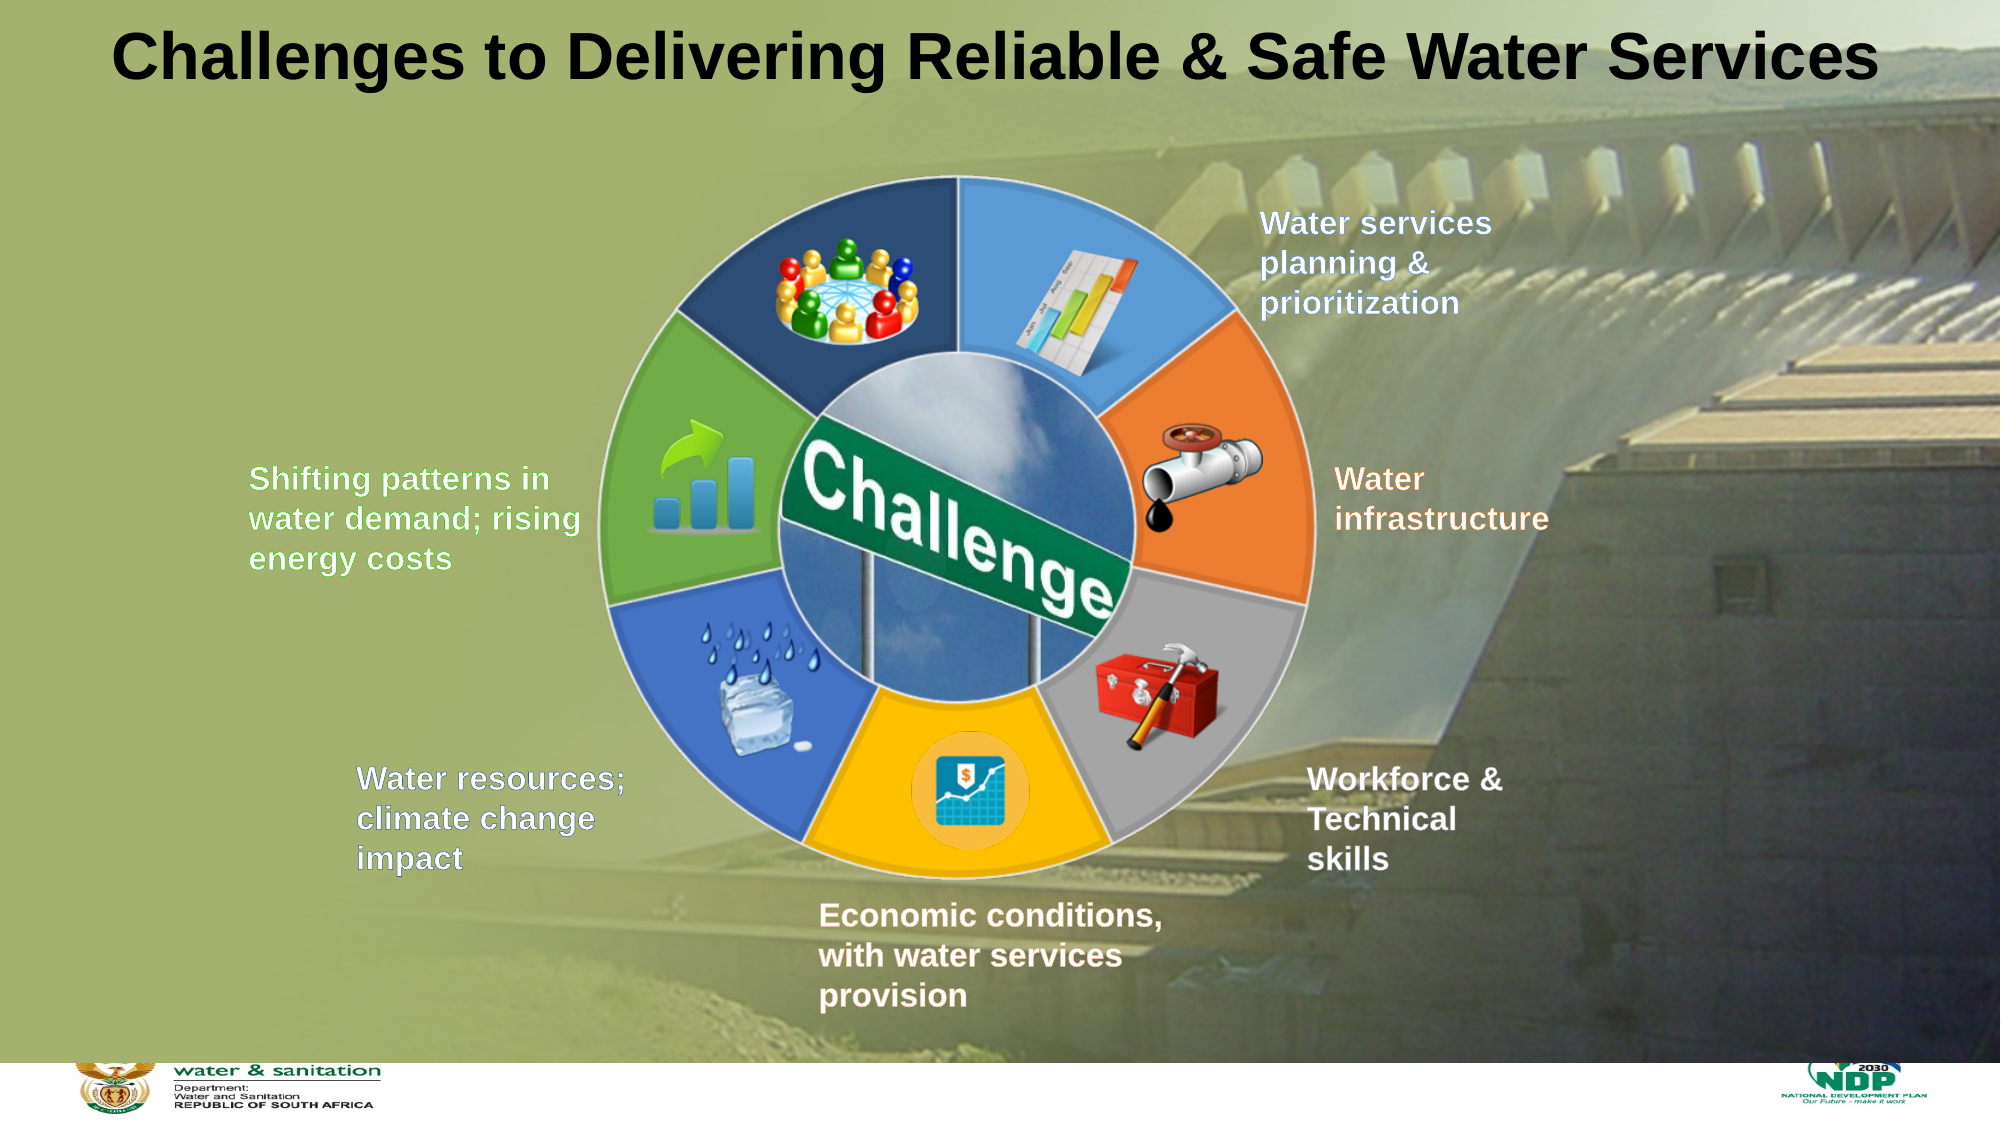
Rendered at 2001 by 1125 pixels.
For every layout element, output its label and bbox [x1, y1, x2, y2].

picture [0, 0, 2001, 1125]
chart [56, 153, 274, 907]
